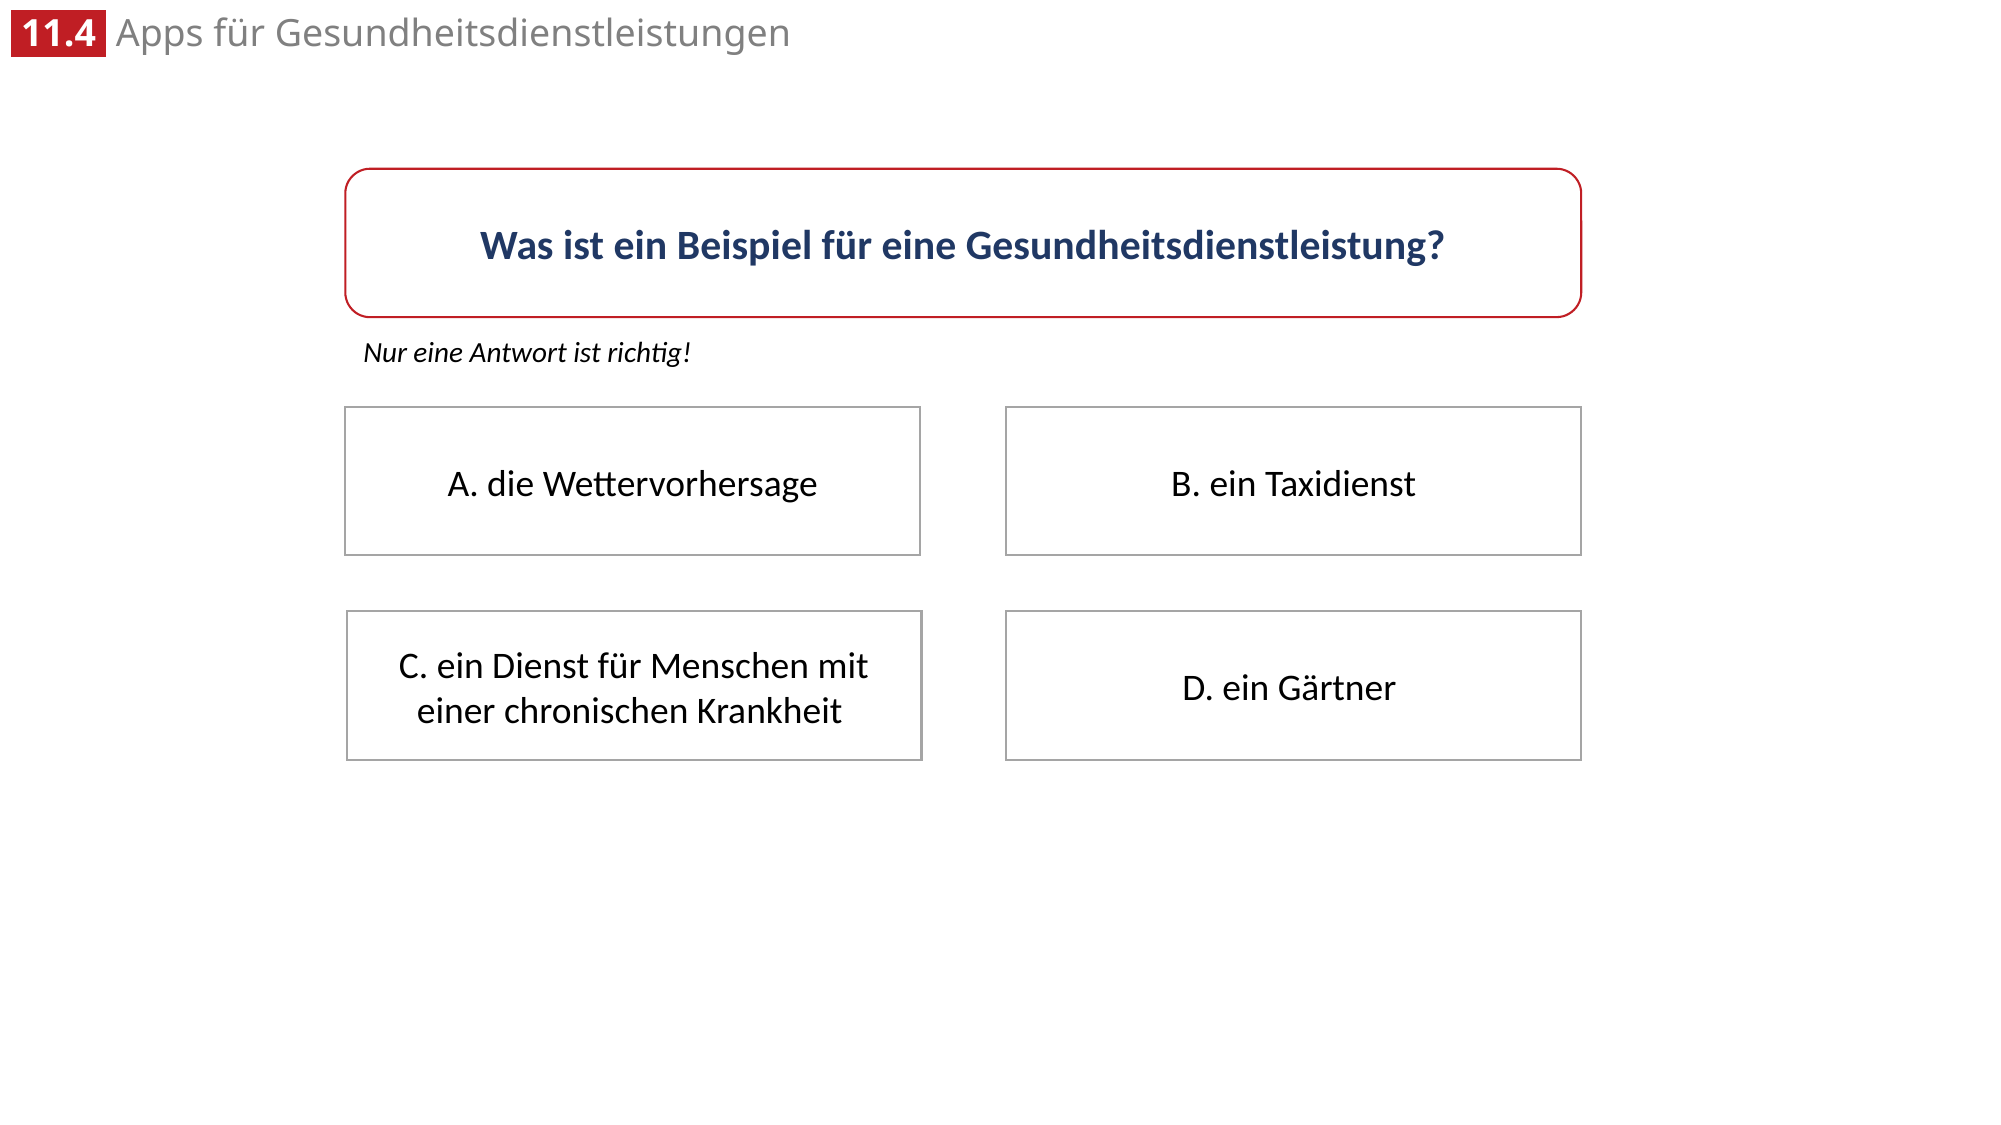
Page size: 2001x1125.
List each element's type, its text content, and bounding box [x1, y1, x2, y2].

text_box Was ist ein Beispiel für eine Gesundheitsdienstleistung? [344, 167, 1583, 319]
text_box B. ein Taxidienst [1005, 406, 1582, 556]
text_box Nur eine Antwort ist richtig! [348, 325, 708, 376]
text_box C. ein Dienst für Menschen mit einer chronischen Krankheit [346, 610, 923, 761]
text_box D. ein Gärtner [1005, 610, 1582, 761]
text_box A. die Wettervorhersage [344, 406, 921, 556]
